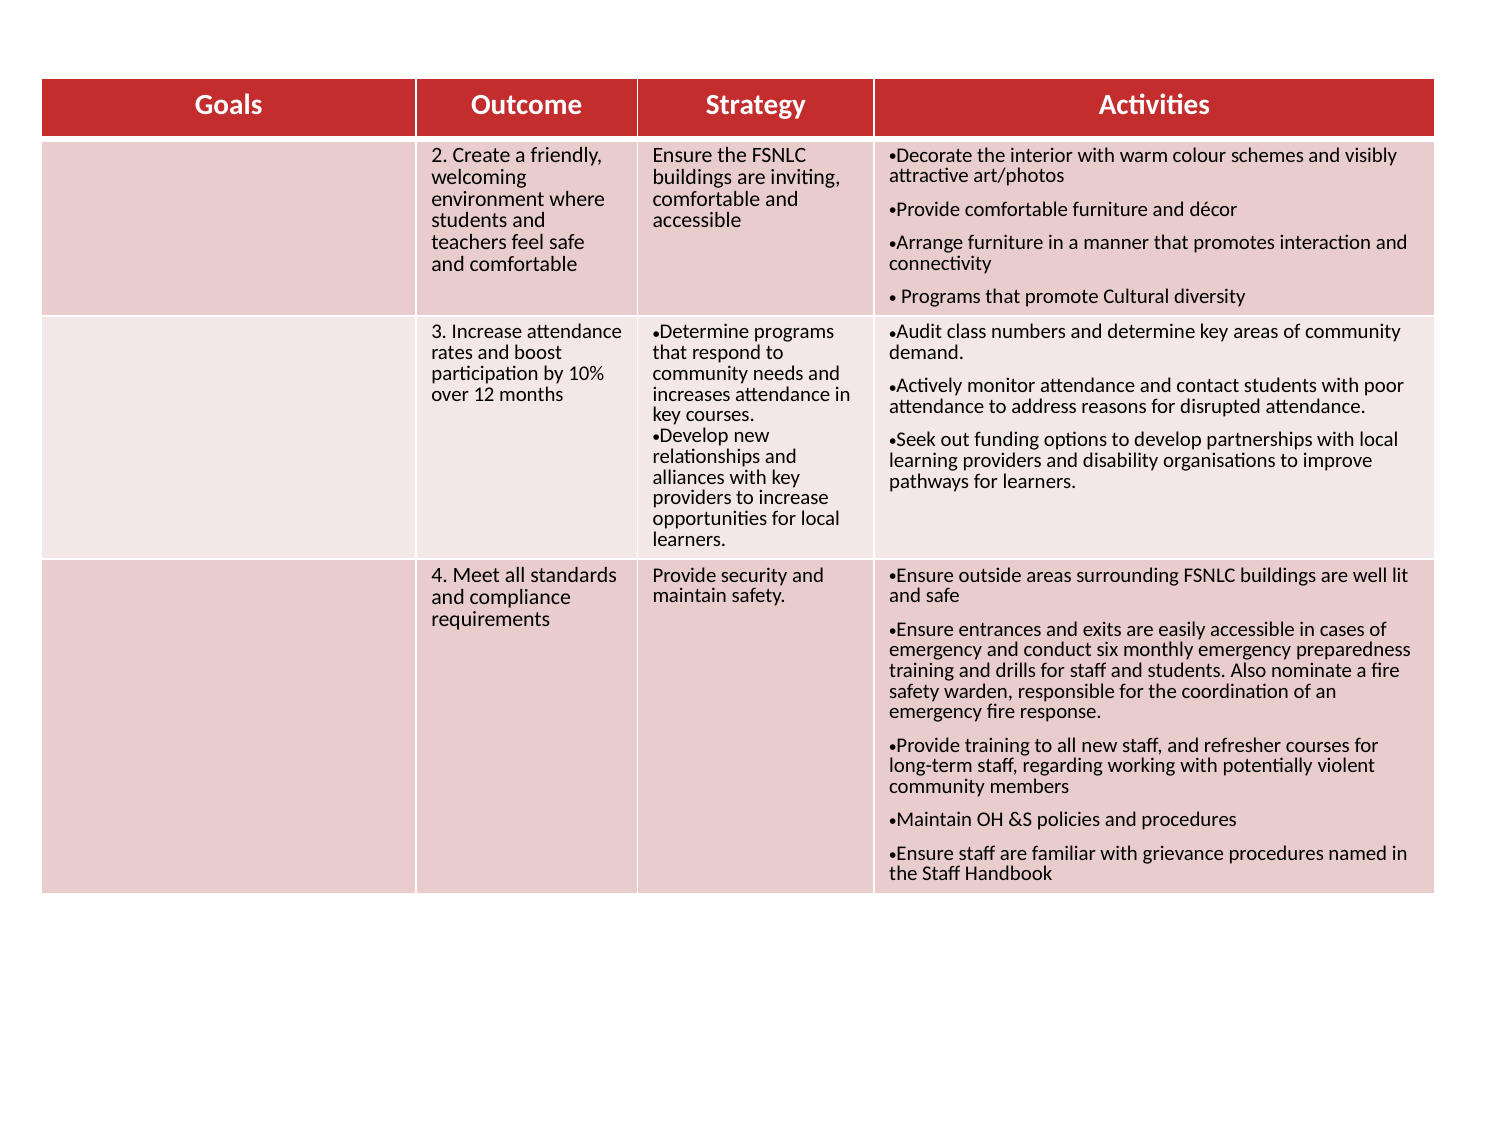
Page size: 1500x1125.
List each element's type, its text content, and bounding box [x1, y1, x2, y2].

table_cell Determine programs that respond to community needs and increases attendance in key courses. Develop new relationships and alliances with key providers to increase opportunities for local learners. [638, 317, 873, 558]
table_cell 3. Increase attendance rates and boost participation by 10% over 12 months [417, 317, 637, 558]
table_cell 2. Create a friendly, welcoming environment where students and teachers feel safe and comfortable [417, 142, 637, 315]
table_cell [42, 317, 415, 558]
table_cell Provide security and maintain safety. [638, 560, 873, 893]
table_header Goals [42, 79, 415, 136]
table_header Activities [875, 79, 1434, 136]
table_cell Ensure outside areas surrounding FSNLC buildings are well lit and safe Ensure entrances and exits are easily accessible in cases of emergency and conduct six monthly emergency preparedness training and drills for staff and students. Also nominate a fire safety warden, responsible for the coordination of an emergency fire response. Provide training to all new staff, and refresher courses for long-term staff, regarding working with potentially violent community members Maintain OH &S policies and procedures Ensure staff are familiar with grievance procedures named in the Staff Handbook [875, 560, 1434, 893]
table_cell Audit class numbers and determine key areas of community demand. Actively monitor attendance and contact students with poor attendance to address reasons for disrupted attendance. Seek out funding options to develop partnerships with local learning providers and disability organisations to improve pathways for learners. [875, 317, 1434, 558]
table_cell [42, 142, 415, 315]
table_cell Ensure the FSNLC buildings are inviting, comfortable and accessible [638, 142, 873, 315]
table_cell [42, 560, 415, 893]
table_header Strategy [638, 79, 873, 136]
table_header Outcome [417, 79, 637, 136]
table_cell 4. Meet all standards and compliance requirements [417, 560, 637, 893]
table_cell Decorate the interior with warm colour schemes and visibly attractive art/photos Provide comfortable furniture and décor Arrange furniture in a manner that promotes interaction and connectivity Programs that promote Cultural diversity [875, 142, 1434, 315]
